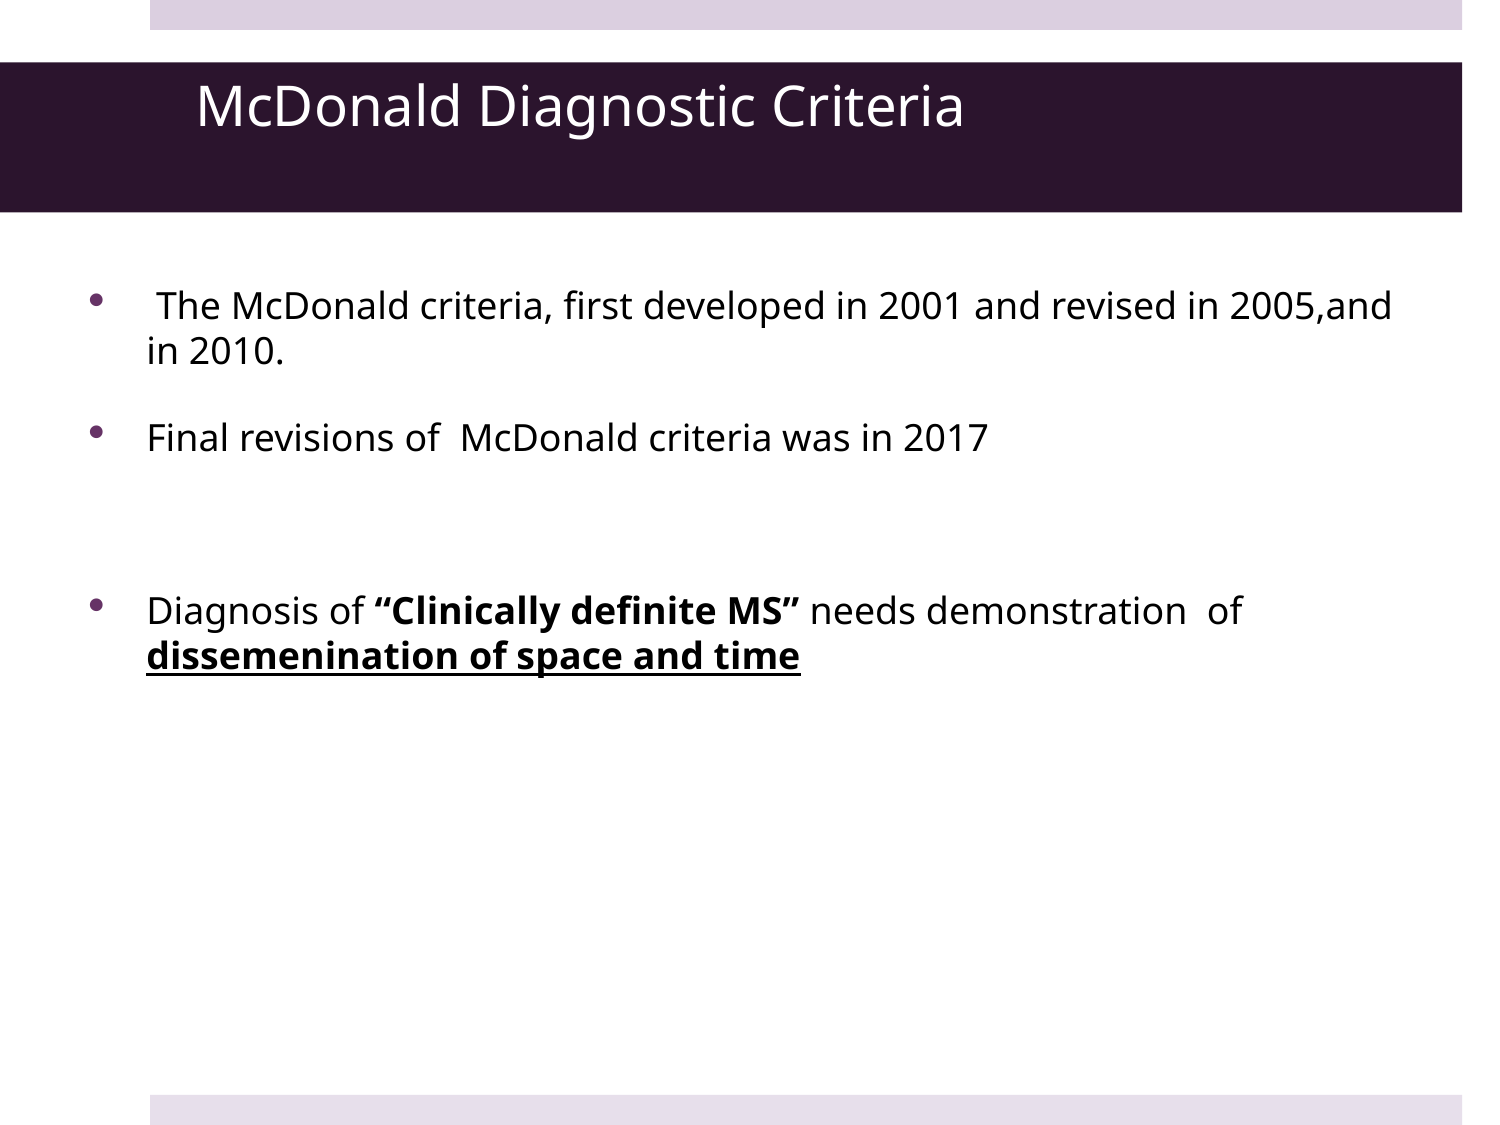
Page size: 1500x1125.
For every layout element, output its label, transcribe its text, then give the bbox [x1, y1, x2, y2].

title McDonald Diagnostic Criteria [0, 62, 1463, 213]
list The McDonald criteria, first developed in 2001 and revised in 2005,and in 2010. Final revisions of McDonald criteria was in 2017 Diagnosis of “Clinically definite MS” needs demonstration of dissemenination of space and time [75, 274, 1425, 1048]
